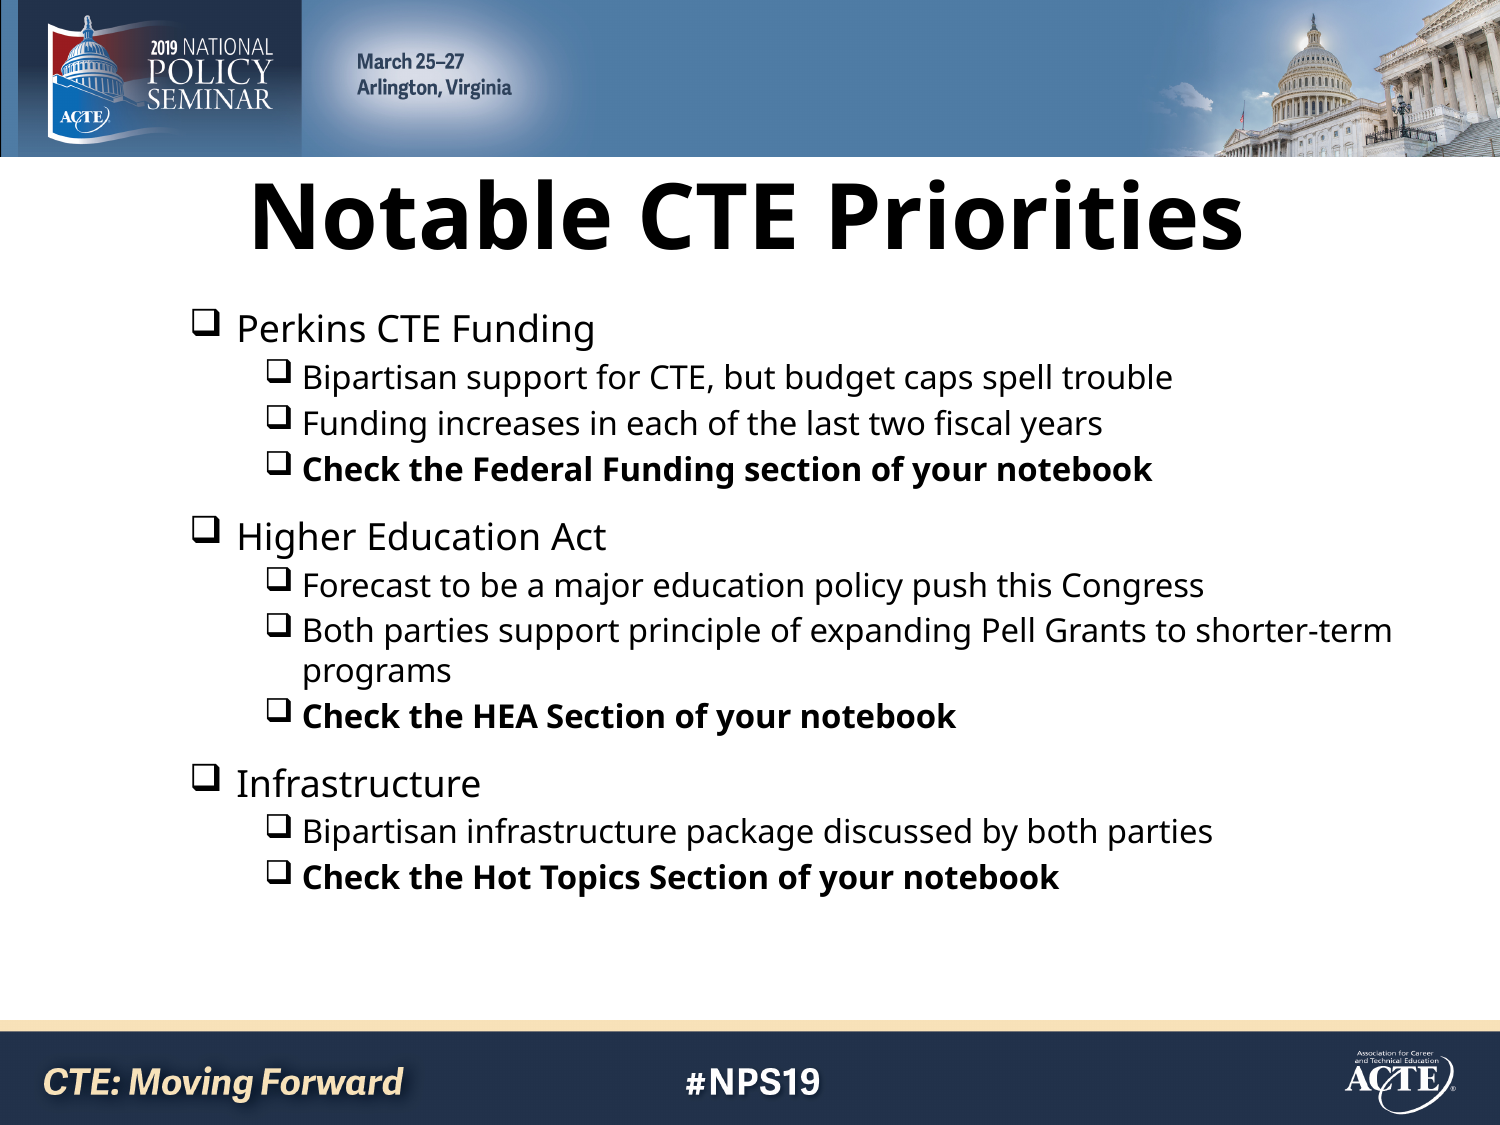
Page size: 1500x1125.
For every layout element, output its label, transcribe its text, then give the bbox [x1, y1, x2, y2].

title Notable CTE Priorities [108, 131, 1385, 274]
picture [0, 1020, 1500, 1125]
list Perkins CTE Funding Bipartisan support for CTE, but budget caps spell trouble Funding increases in each of the last two fiscal years Check the Federal Funding section of your notebook Higher Education Act Forecast to be a major education policy push this Congress Both parties support principle of expanding Pell Grants to shorter-term programs Check the HEA Section of your notebook Infrastructure Bipartisan infrastructure package discussed by both parties Check the Hot Topics Section of your notebook [99, 274, 1426, 1113]
picture [0, 0, 1500, 157]
